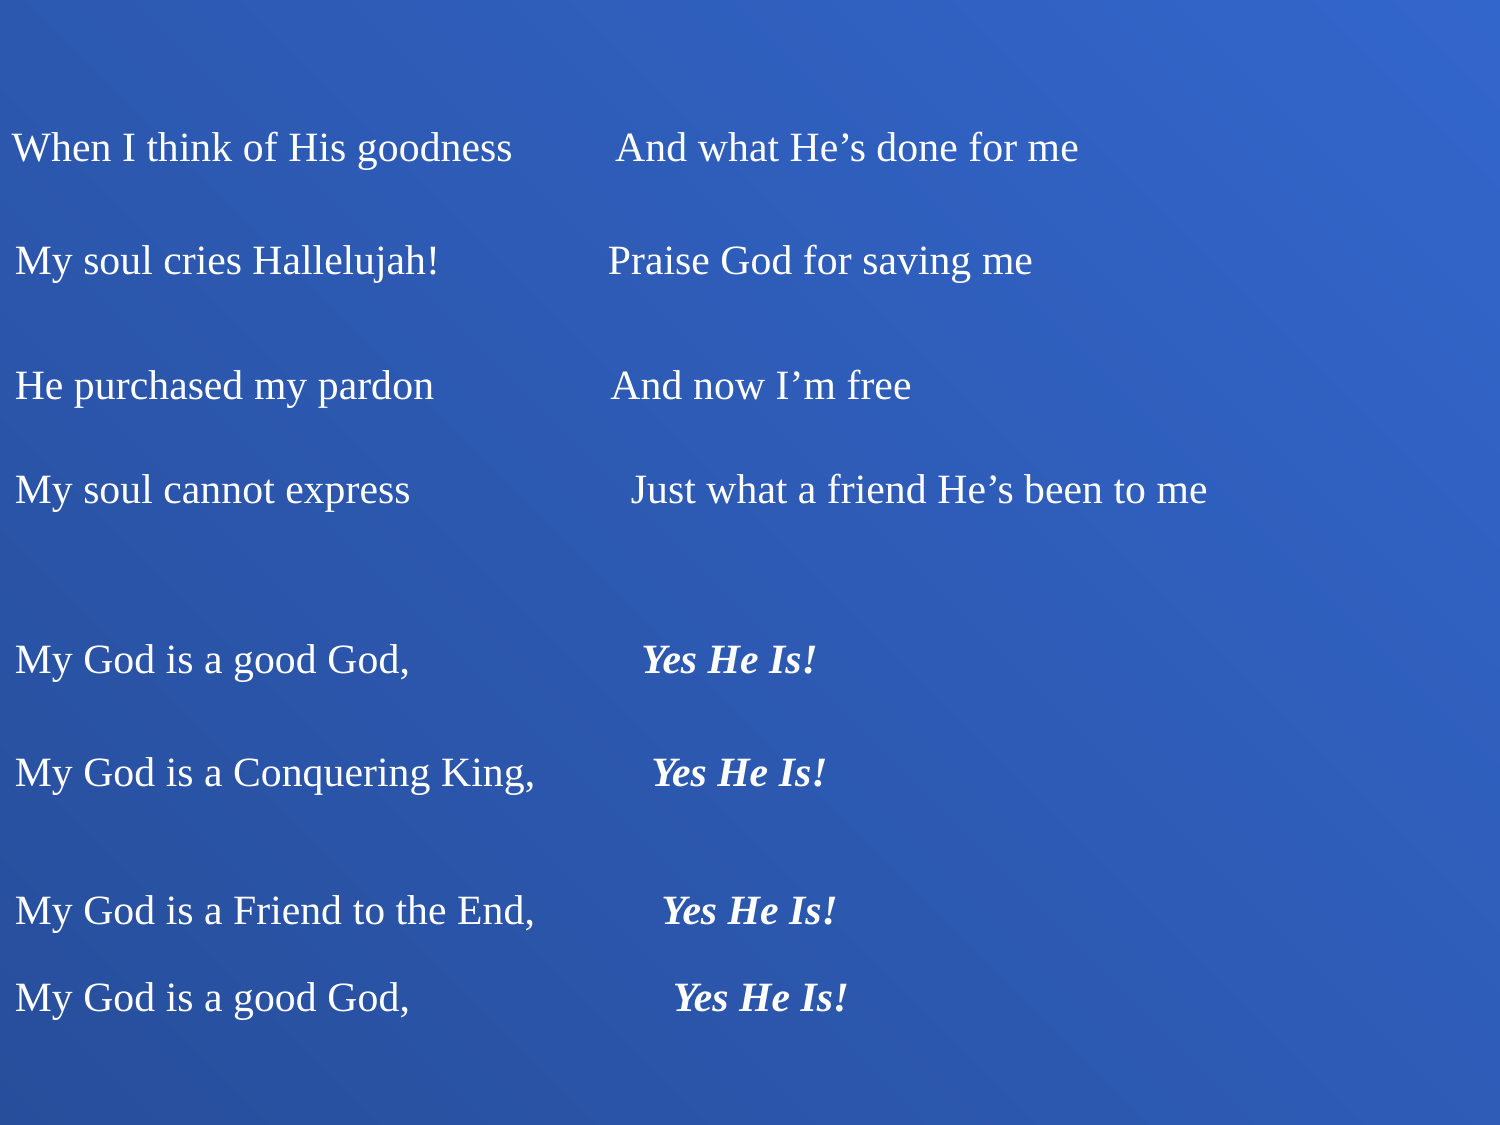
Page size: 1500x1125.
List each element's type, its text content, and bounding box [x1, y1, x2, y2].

text_box My God is a good God, Yes He Is! [0, 624, 1500, 690]
text_box He purchased my pardon And now I’m free [0, 350, 1500, 415]
text_box My soul cries Hallelujah! Praise God for saving me [0, 224, 1500, 290]
text_box My God is a good God, Yes He Is! [0, 962, 1500, 1028]
text_box My soul cannot express Just what a friend He’s been to me [0, 454, 1500, 520]
text_box My God is a Conquering King, Yes He Is! [0, 737, 1500, 803]
text_box My God is a Friend to the End, Yes He Is! [0, 875, 1500, 940]
text_box When I think of His goodness And what He’s done for me [0, 112, 1497, 178]
